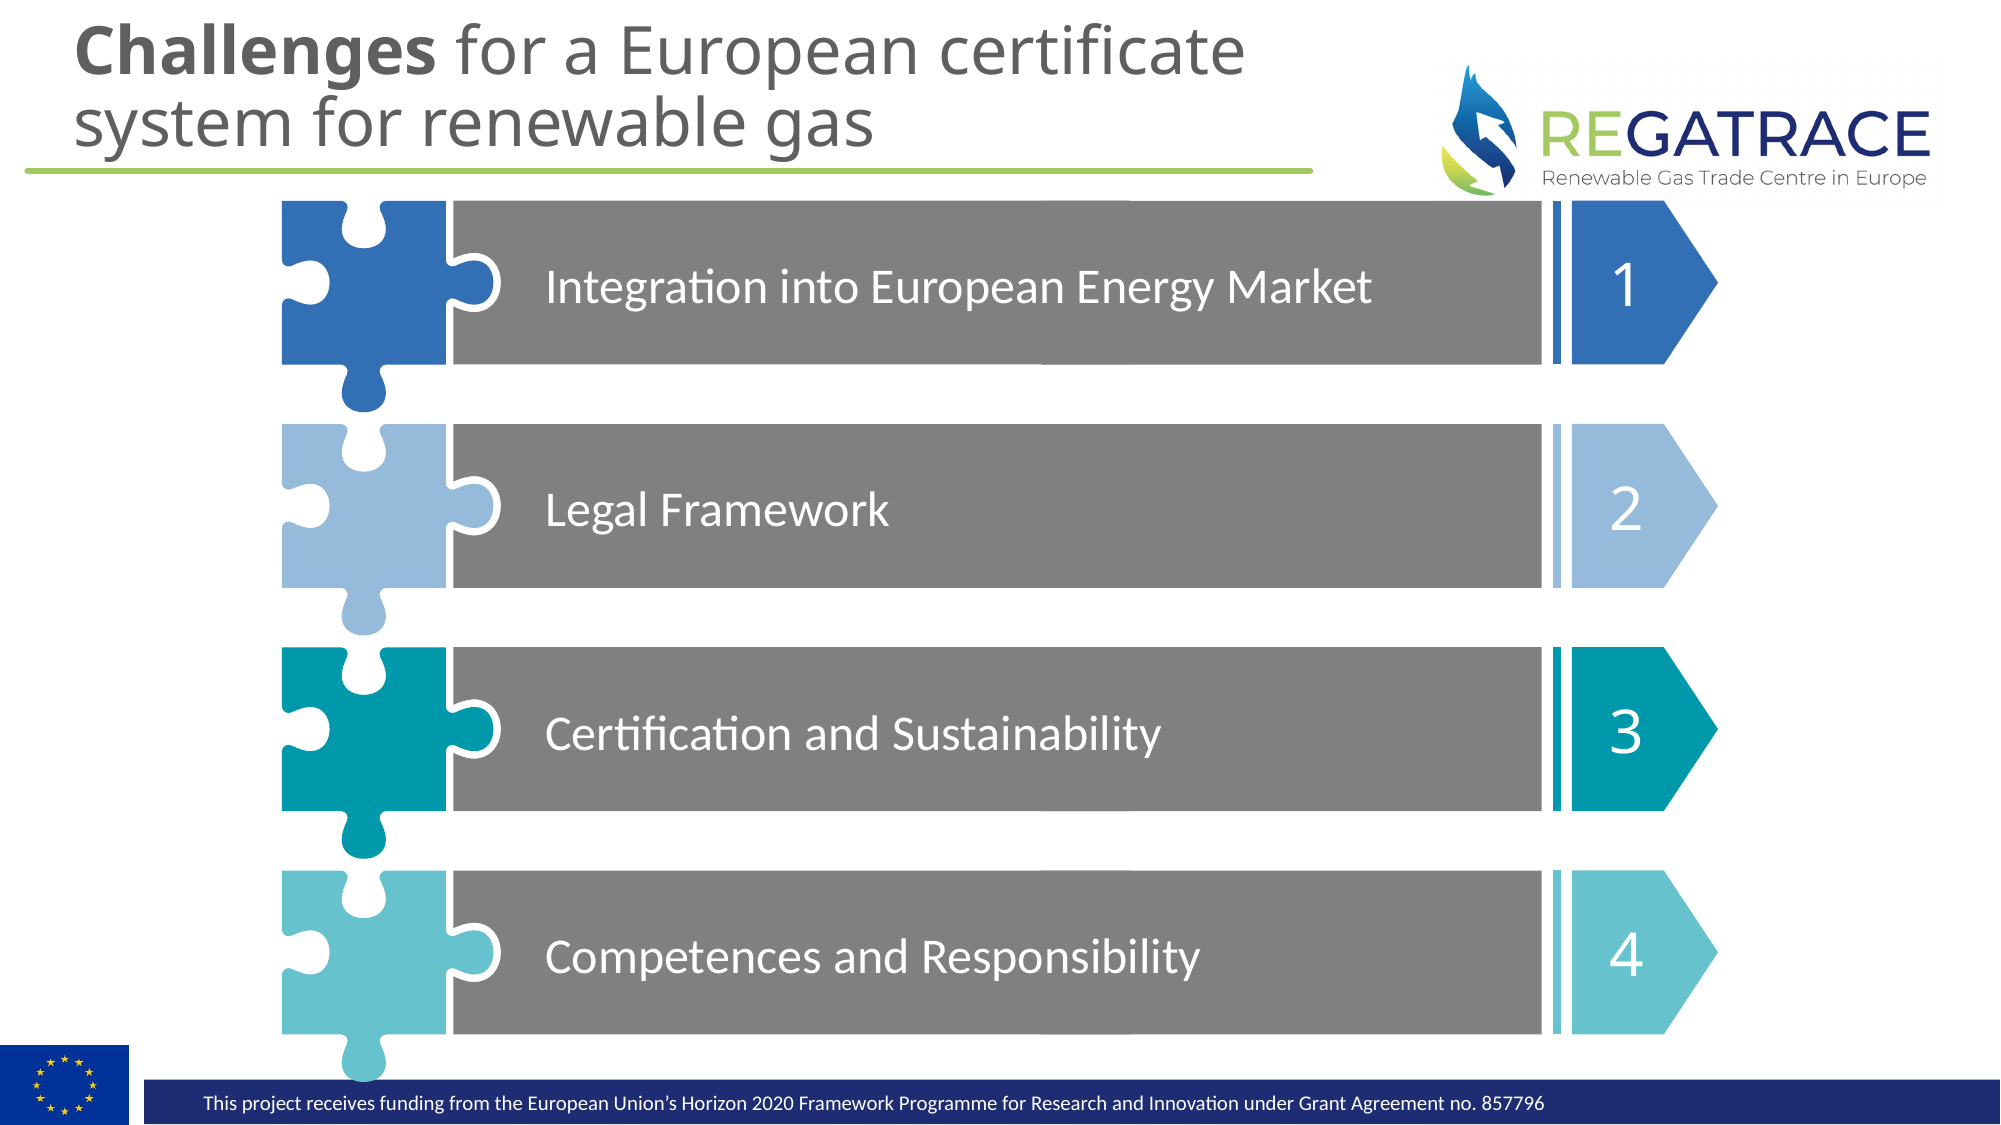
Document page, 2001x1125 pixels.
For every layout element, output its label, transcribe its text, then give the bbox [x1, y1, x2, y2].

text_box [1571, 870, 1690, 1035]
text_box 2 [1594, 462, 1757, 550]
text_box [1571, 647, 1689, 812]
text_box 4 [1594, 909, 1757, 996]
text_box [1041, 647, 1542, 812]
text_box [1553, 870, 1561, 1035]
text_box [1041, 870, 1542, 1035]
text_box Integration into European Energy Market [530, 245, 1547, 322]
text_box [1041, 322, 1542, 365]
text_box [453, 200, 1041, 365]
text_box [453, 424, 1041, 588]
text_box [453, 870, 1041, 1035]
text_box [281, 870, 494, 1083]
text_box Competences and Responsibility [530, 915, 1398, 992]
text_box 3 [1594, 685, 1757, 773]
text_box [1571, 423, 1689, 588]
text_box 1 [1594, 239, 1757, 326]
text_box [1553, 423, 1561, 588]
text_box [281, 647, 494, 859]
text_box Certification and Sustainability [530, 691, 1404, 768]
text_box [1571, 200, 1690, 365]
text_box [281, 200, 494, 413]
text_box [1553, 647, 1561, 812]
title Challenges for a European certificate system for renewable gas [58, 54, 1265, 168]
text_box [1041, 424, 1542, 588]
text_box Legal Framework [530, 468, 1378, 545]
text_box [453, 647, 1041, 812]
text_box [1553, 200, 1561, 365]
text_box [1041, 200, 1542, 245]
picture [1432, 54, 1942, 212]
picture [0, 1045, 129, 1125]
text_box [281, 424, 494, 636]
